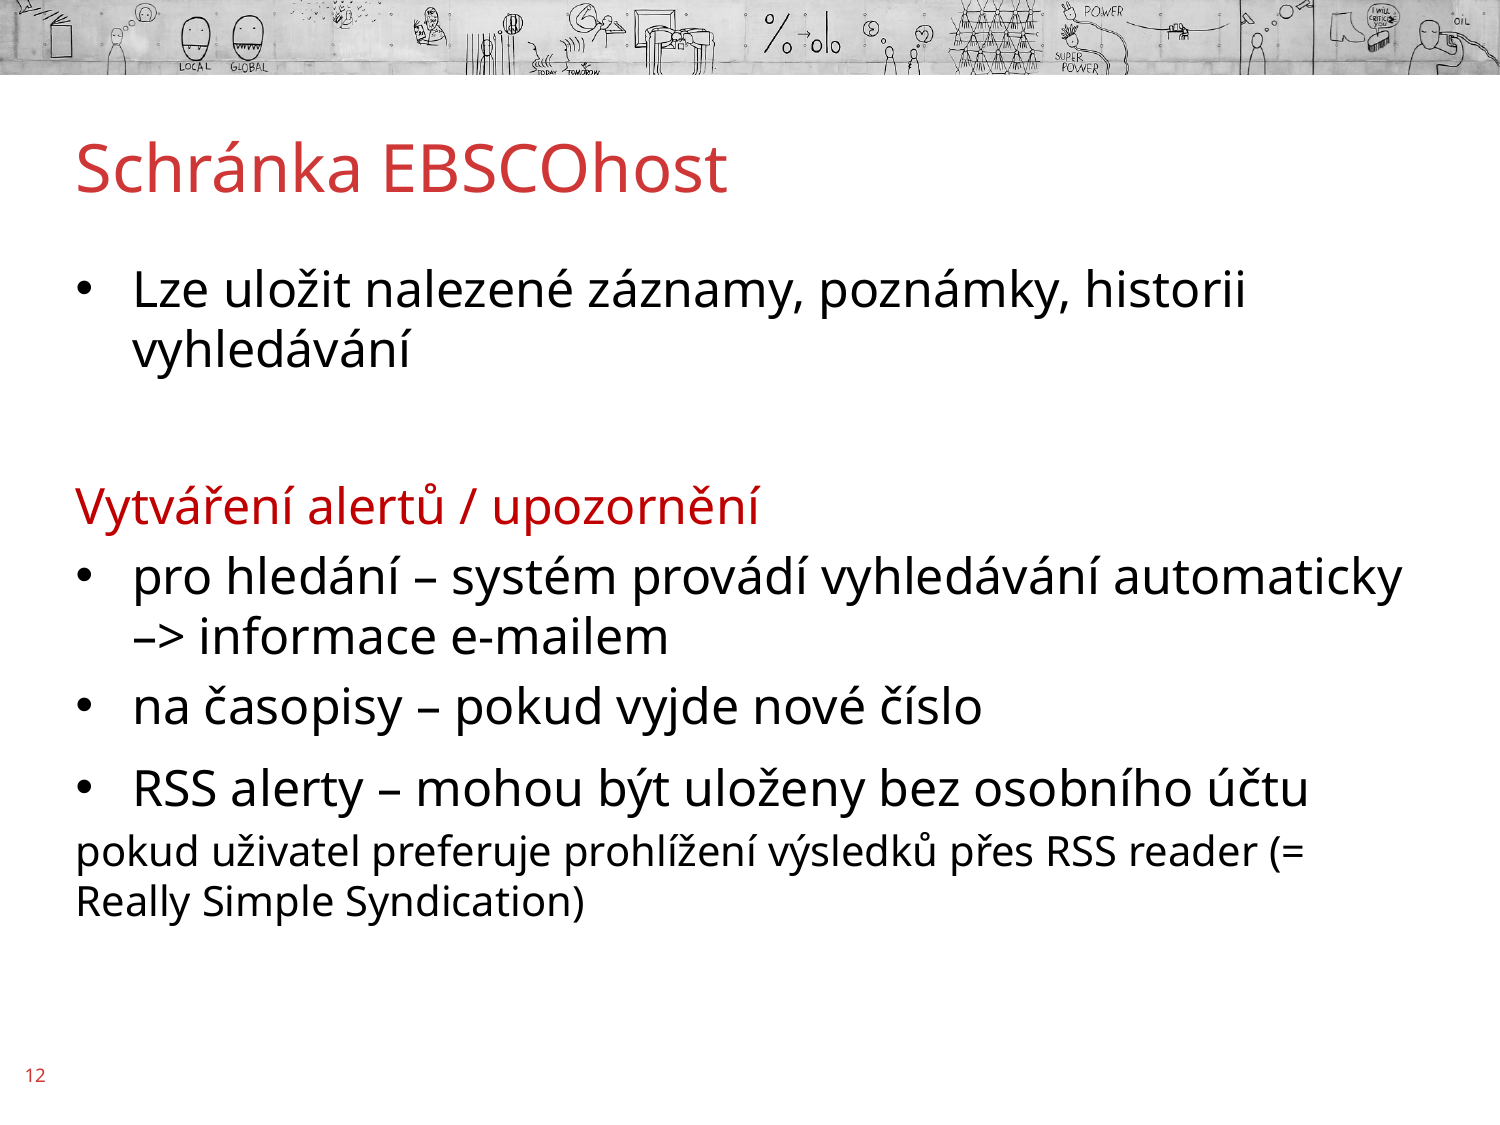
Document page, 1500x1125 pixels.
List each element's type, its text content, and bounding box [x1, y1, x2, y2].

slide_number 12 [0, 1029, 71, 1090]
picture [0, 0, 1500, 75]
title Schránka EBSCOhost [75, 125, 1426, 257]
list Lze uložit nalezené záznamy, poznámky, historii vyhledávání Vytváření alertů / upozornění pro hledání – systém provádí vyhledávání automaticky –> informace e-mailem na časopisy – pokud vyjde nové číslo RSS alerty – mohou být uloženy bez osobního účtu pokud uživatel preferuje prohlížení výsledků přes RSS reader (= Really Simple Syndication) [75, 257, 1426, 1090]
